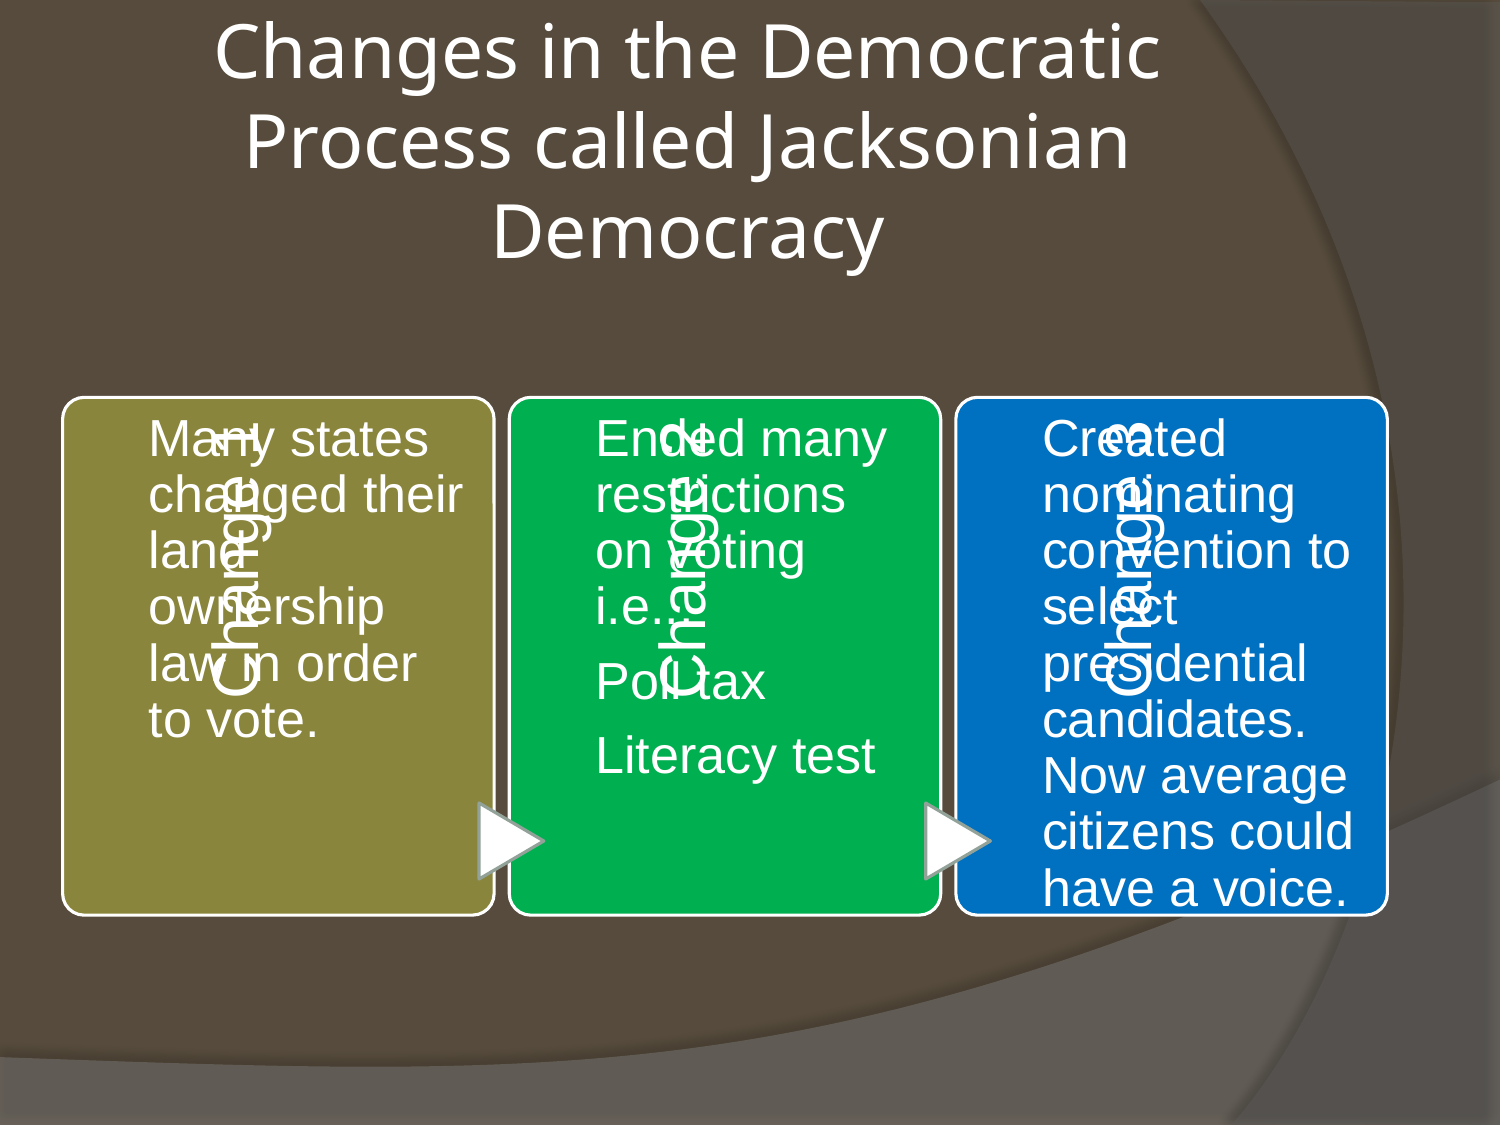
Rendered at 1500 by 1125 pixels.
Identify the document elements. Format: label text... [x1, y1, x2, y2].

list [62, 237, 1388, 1076]
title Changes in the Democratic Process called Jacksonian Democracy [75, 45, 1300, 229]
